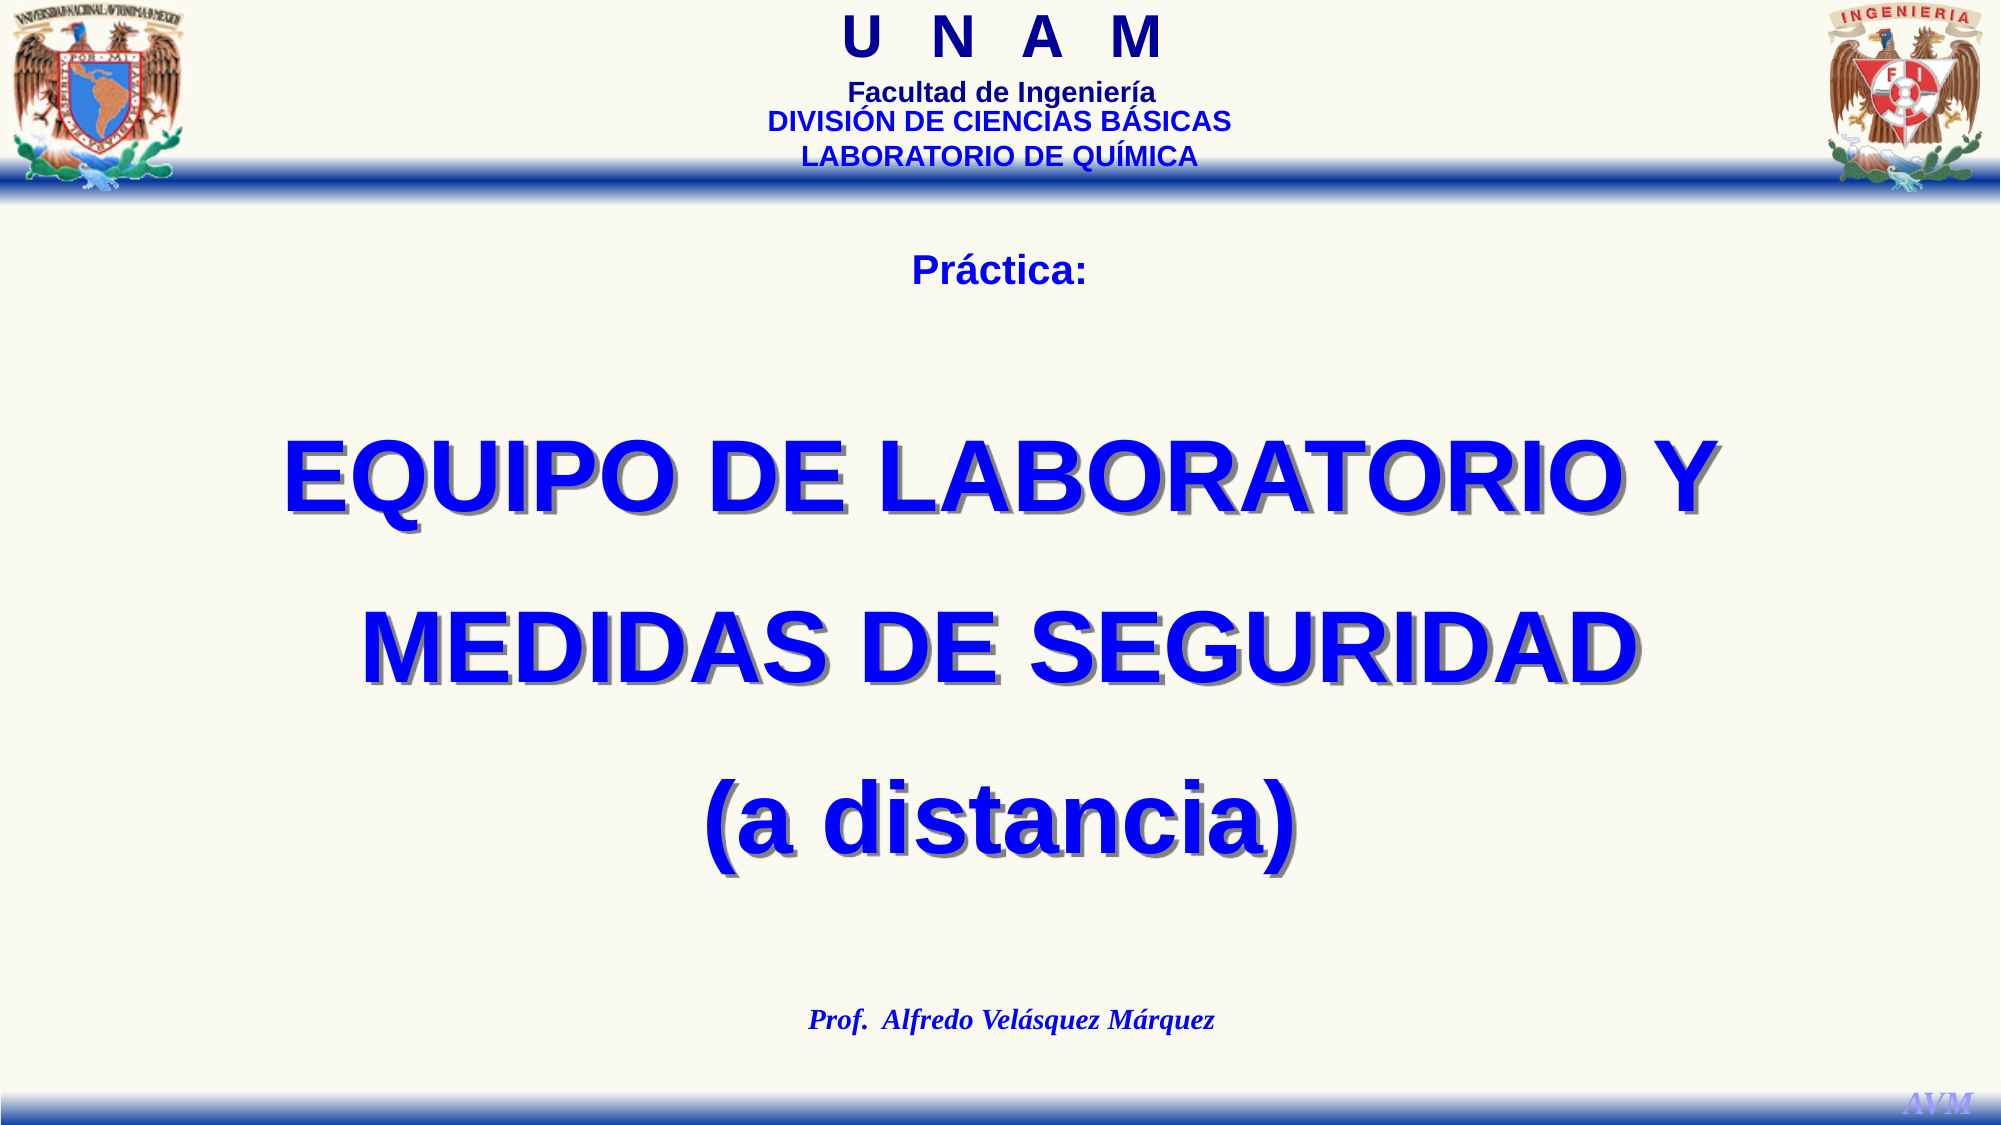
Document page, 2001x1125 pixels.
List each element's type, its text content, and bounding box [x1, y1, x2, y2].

text_box EQUIPO DE LABORATORIO Y MEDIDAS DE SEGURIDAD (a distancia) [200, 352, 1800, 882]
picture [10, 0, 189, 194]
picture [1822, 0, 1988, 201]
text_box DIVISIÓN DE CIENCIAS BÁSICAS LABORATORIO DE QUÍMICA Práctica: [574, 94, 1426, 301]
text_box Prof. Alfredo Velásquez Márquez [751, 993, 1272, 1044]
